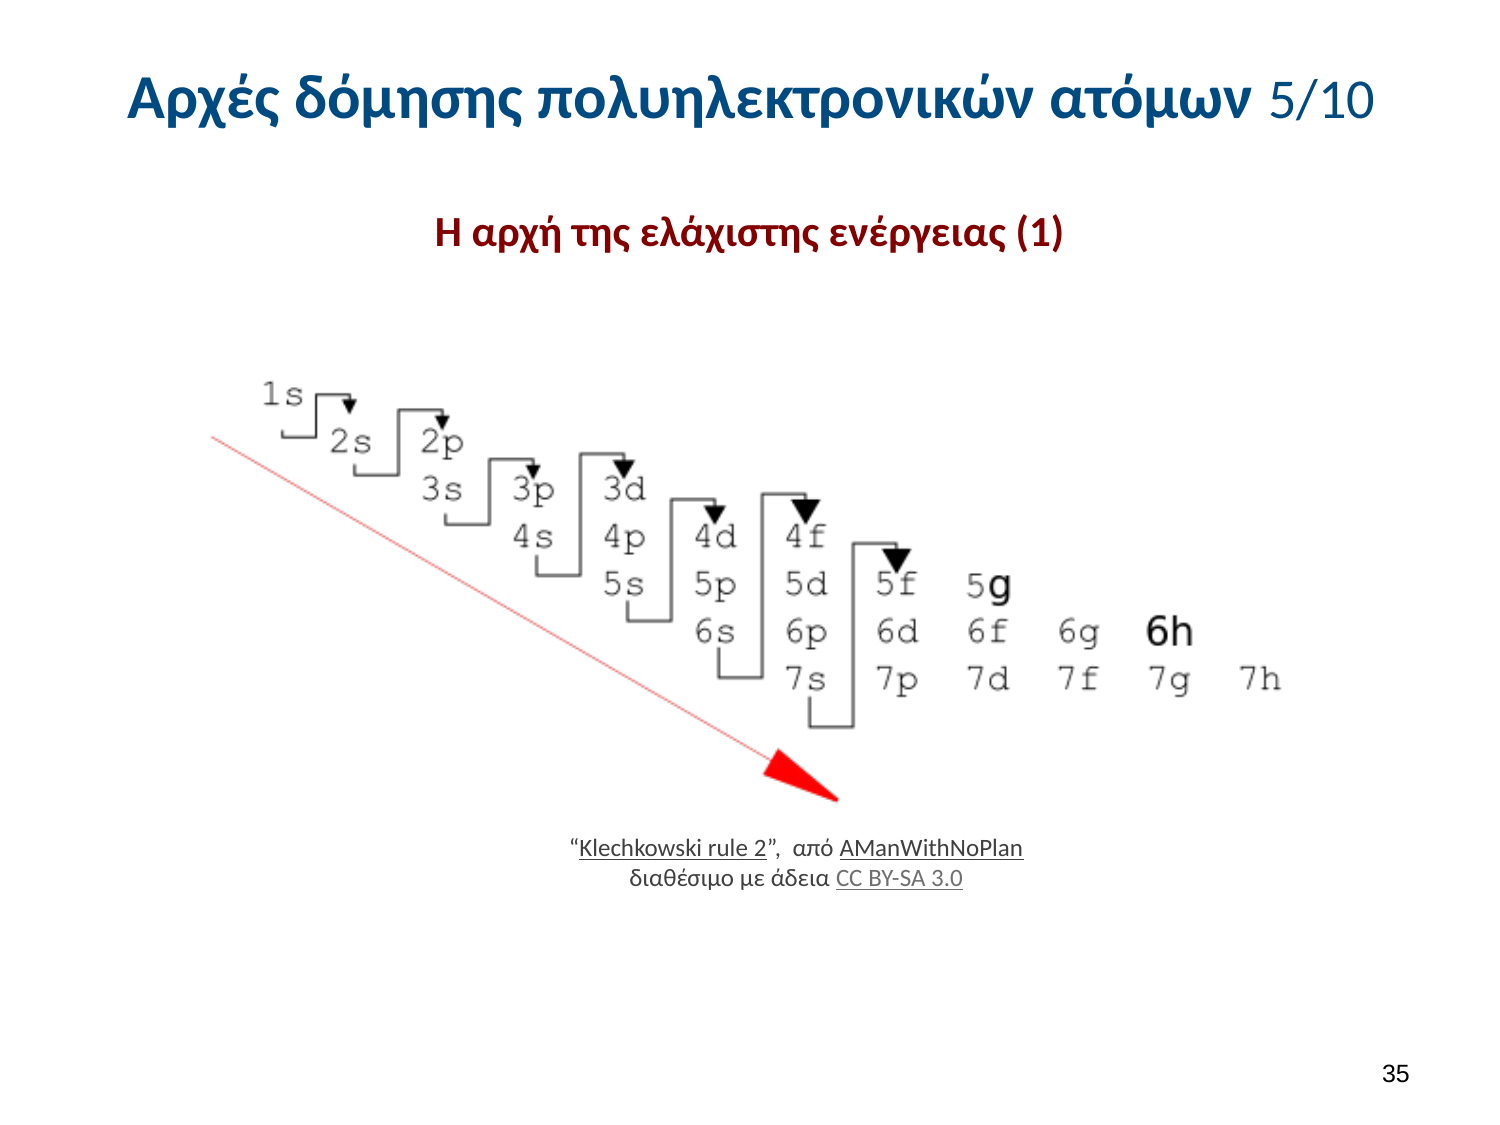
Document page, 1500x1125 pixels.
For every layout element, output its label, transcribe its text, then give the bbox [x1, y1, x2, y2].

list Η αρχή της ελάχιστης ενέργειας (1) [75, 196, 1425, 315]
slide_number 34 [1074, 1042, 1425, 1103]
title Αρχές δόμησης πολυηλεκτρονικών ατόμων 5/10 [76, 19, 1427, 169]
text_box “Klechkowski rule 2”, από AManWithNoPlan διαθέσιμο με άδεια CC BY-SA 3.0 [518, 841, 1074, 900]
picture [182, 350, 1363, 834]
